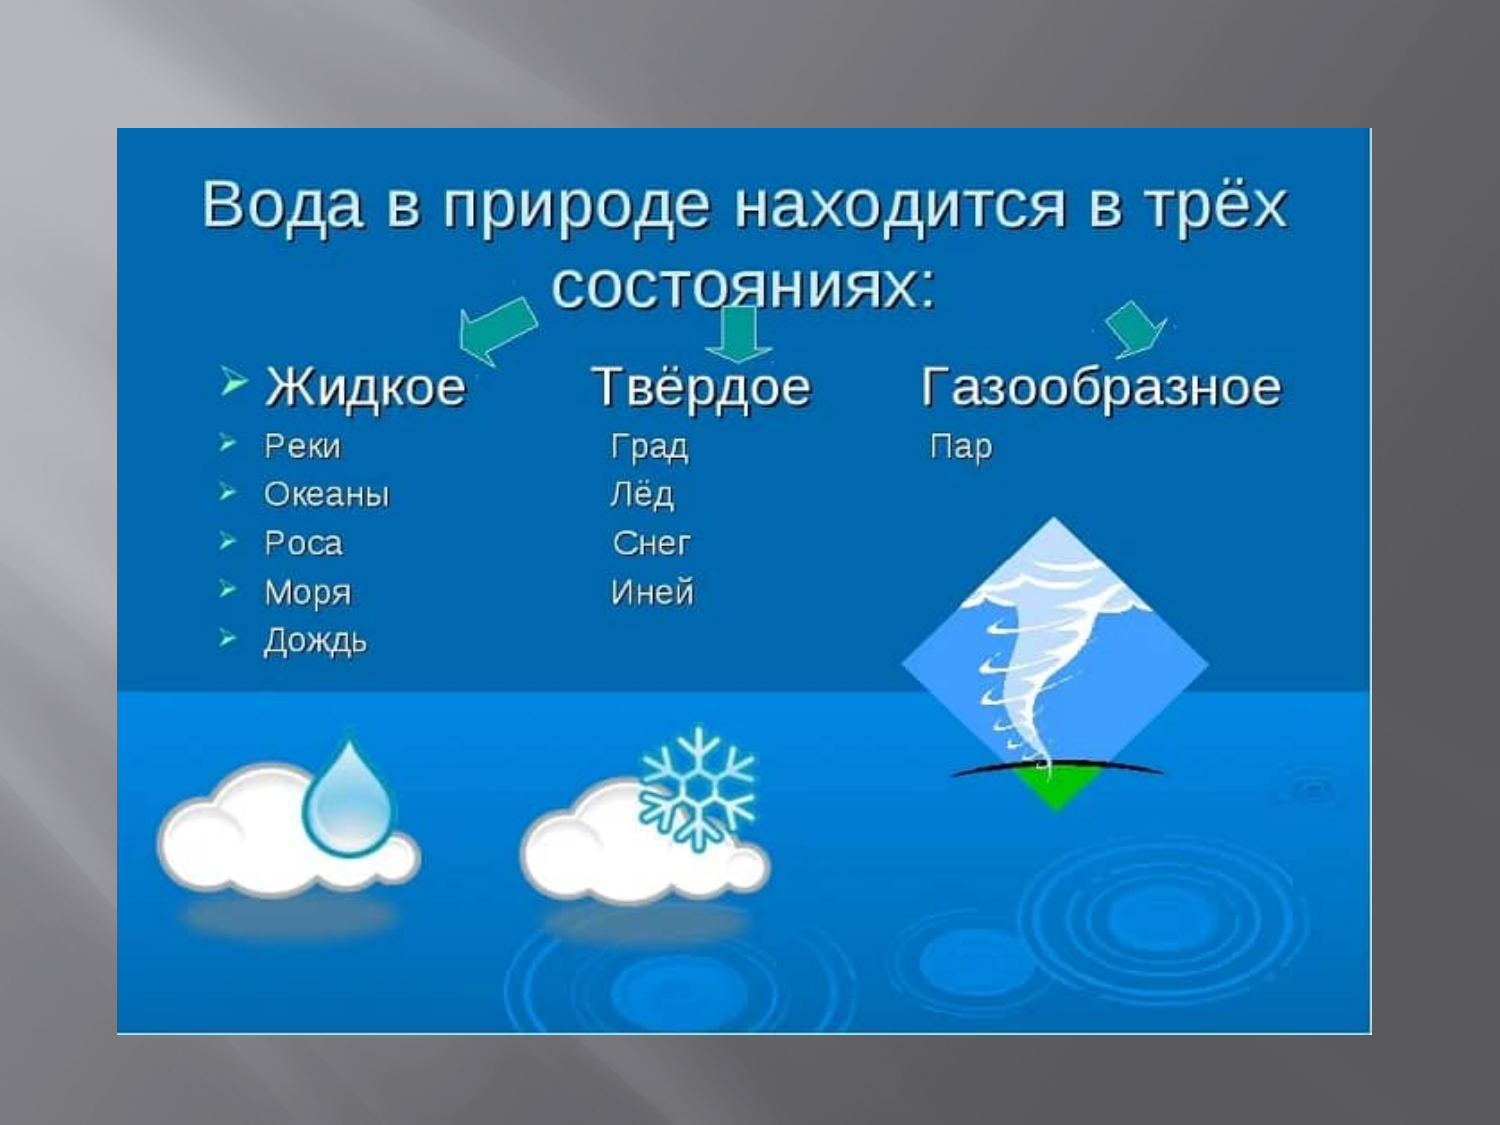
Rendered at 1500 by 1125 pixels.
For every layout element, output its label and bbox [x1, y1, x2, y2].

list [116, 128, 1372, 1036]
